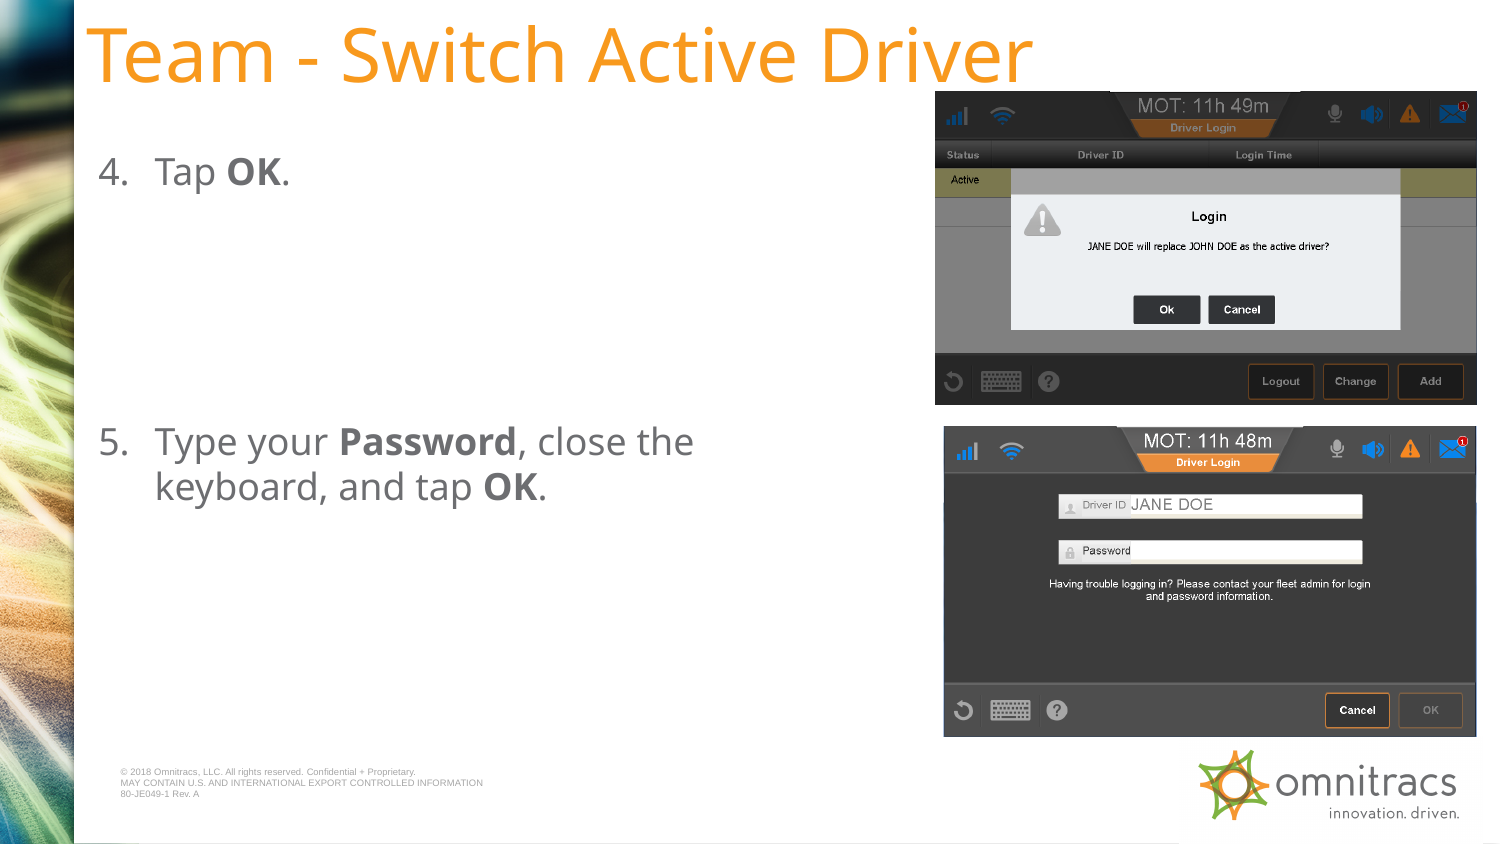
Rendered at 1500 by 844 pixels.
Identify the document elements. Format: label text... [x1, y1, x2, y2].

picture [0, 0, 74, 844]
text_box Tap OK. Type your Password, close the keyboard, and tap OK. [83, 140, 825, 516]
picture [935, 91, 1478, 406]
text_box Team - Switch Active Driver [71, 0, 1421, 141]
picture [943, 425, 1483, 844]
